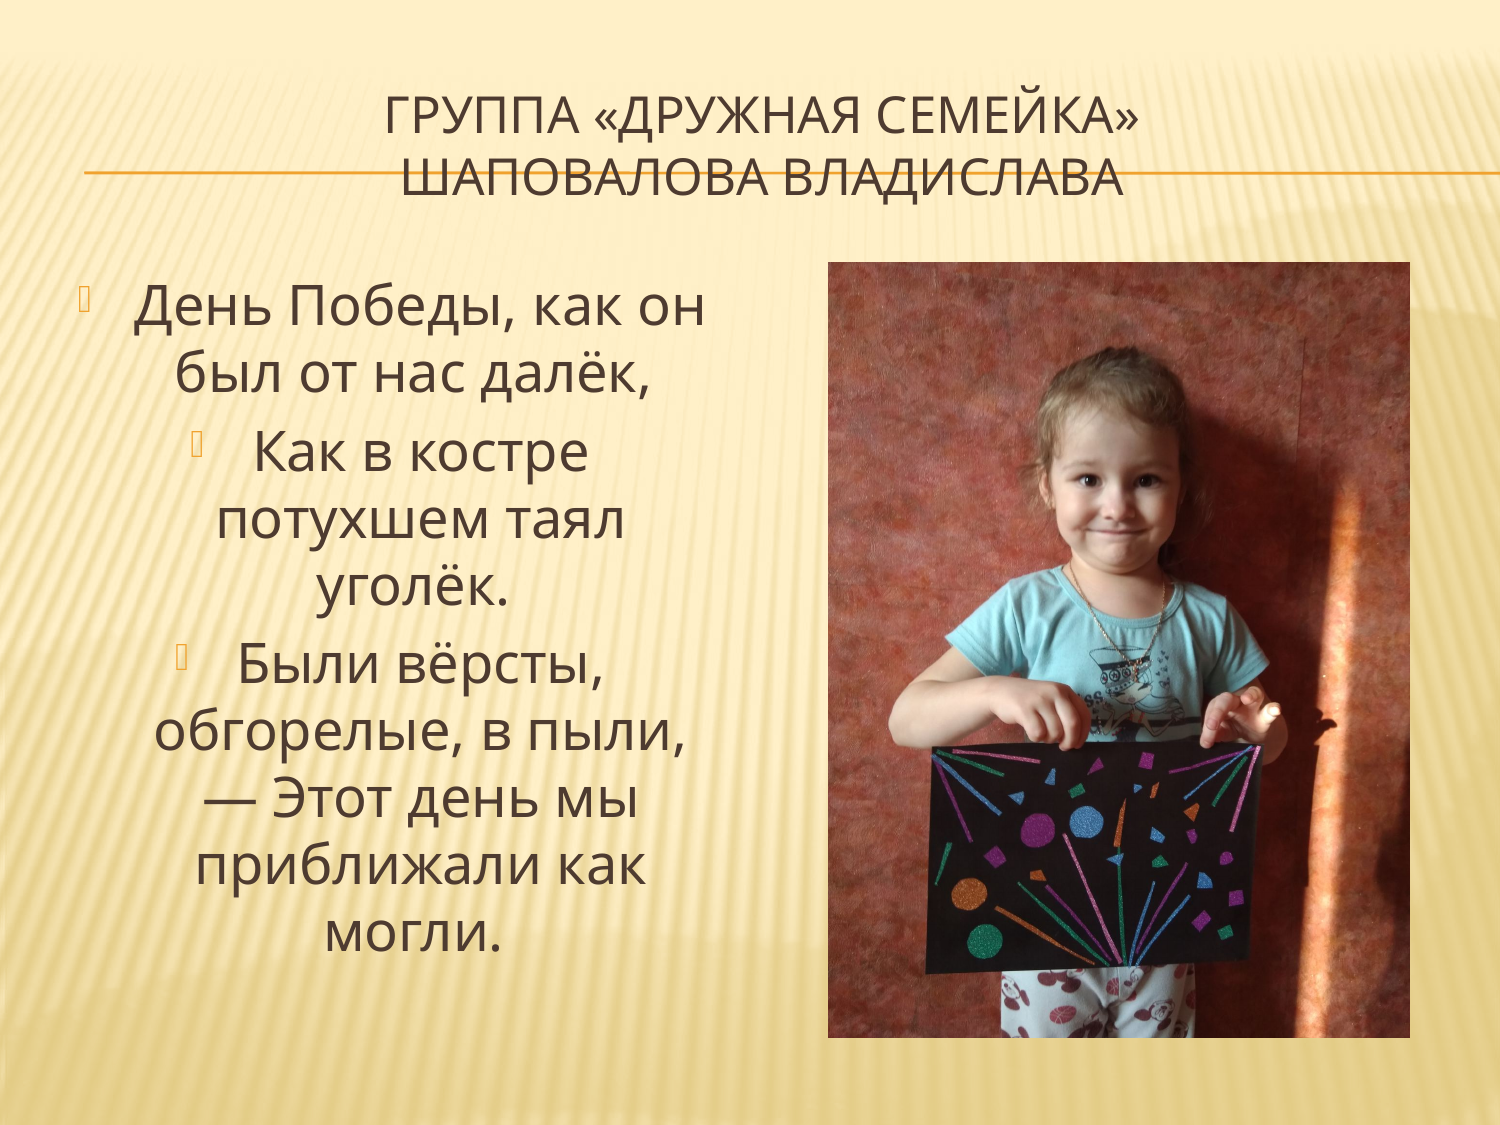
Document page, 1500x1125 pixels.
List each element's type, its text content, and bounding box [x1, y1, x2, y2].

list День Победы, как он был от нас далёк, Как в костре потухшем таял уголёк. Были вёрсты, обгорелые, в пыли, — Этот день мы приближали как могли. [50, 262, 738, 1038]
title ГРУППА «ДРУЖНАЯ СЕМЕЙКА» ШАПОВАЛОВА ВЛАДИСЛАВА [49, 75, 1475, 213]
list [827, 262, 1410, 1038]
